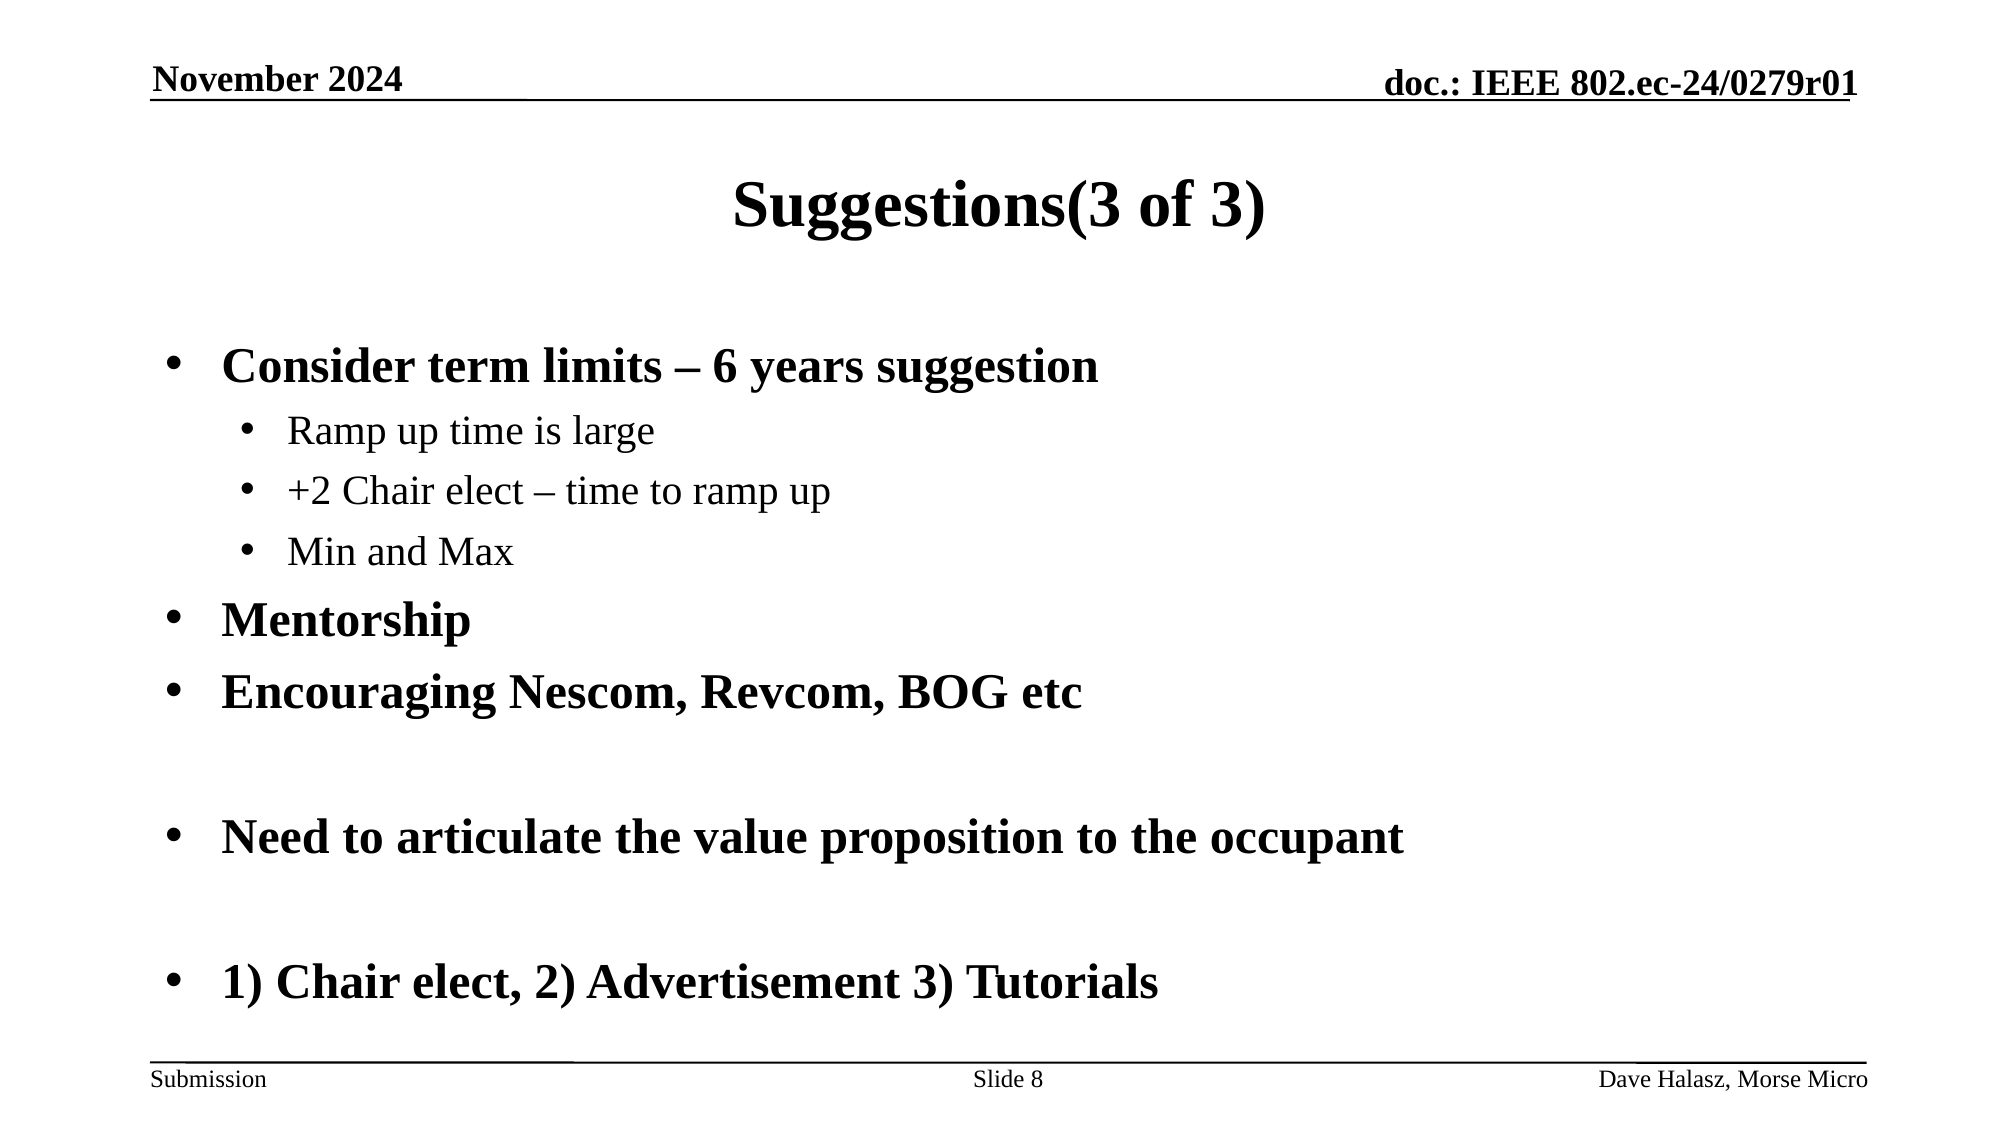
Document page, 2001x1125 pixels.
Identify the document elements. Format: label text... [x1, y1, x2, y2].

slide_number Slide 8 [950, 1061, 1067, 1123]
list Consider term limits – 6 years suggestion Ramp up time is large +2 Chair elect – time to ramp up Min and Max Mentorship Encouraging Nescom, Revcom, BOG etc Need to articulate the value proposition to the occupant 1) Chair elect, 2) Advertisement 3) Tutorials [149, 324, 1850, 1048]
footer Dave Halasz, Morse Micro [1171, 1061, 1869, 1093]
title Suggestions(3 of 3) [149, 112, 1850, 288]
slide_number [152, 54, 563, 100]
